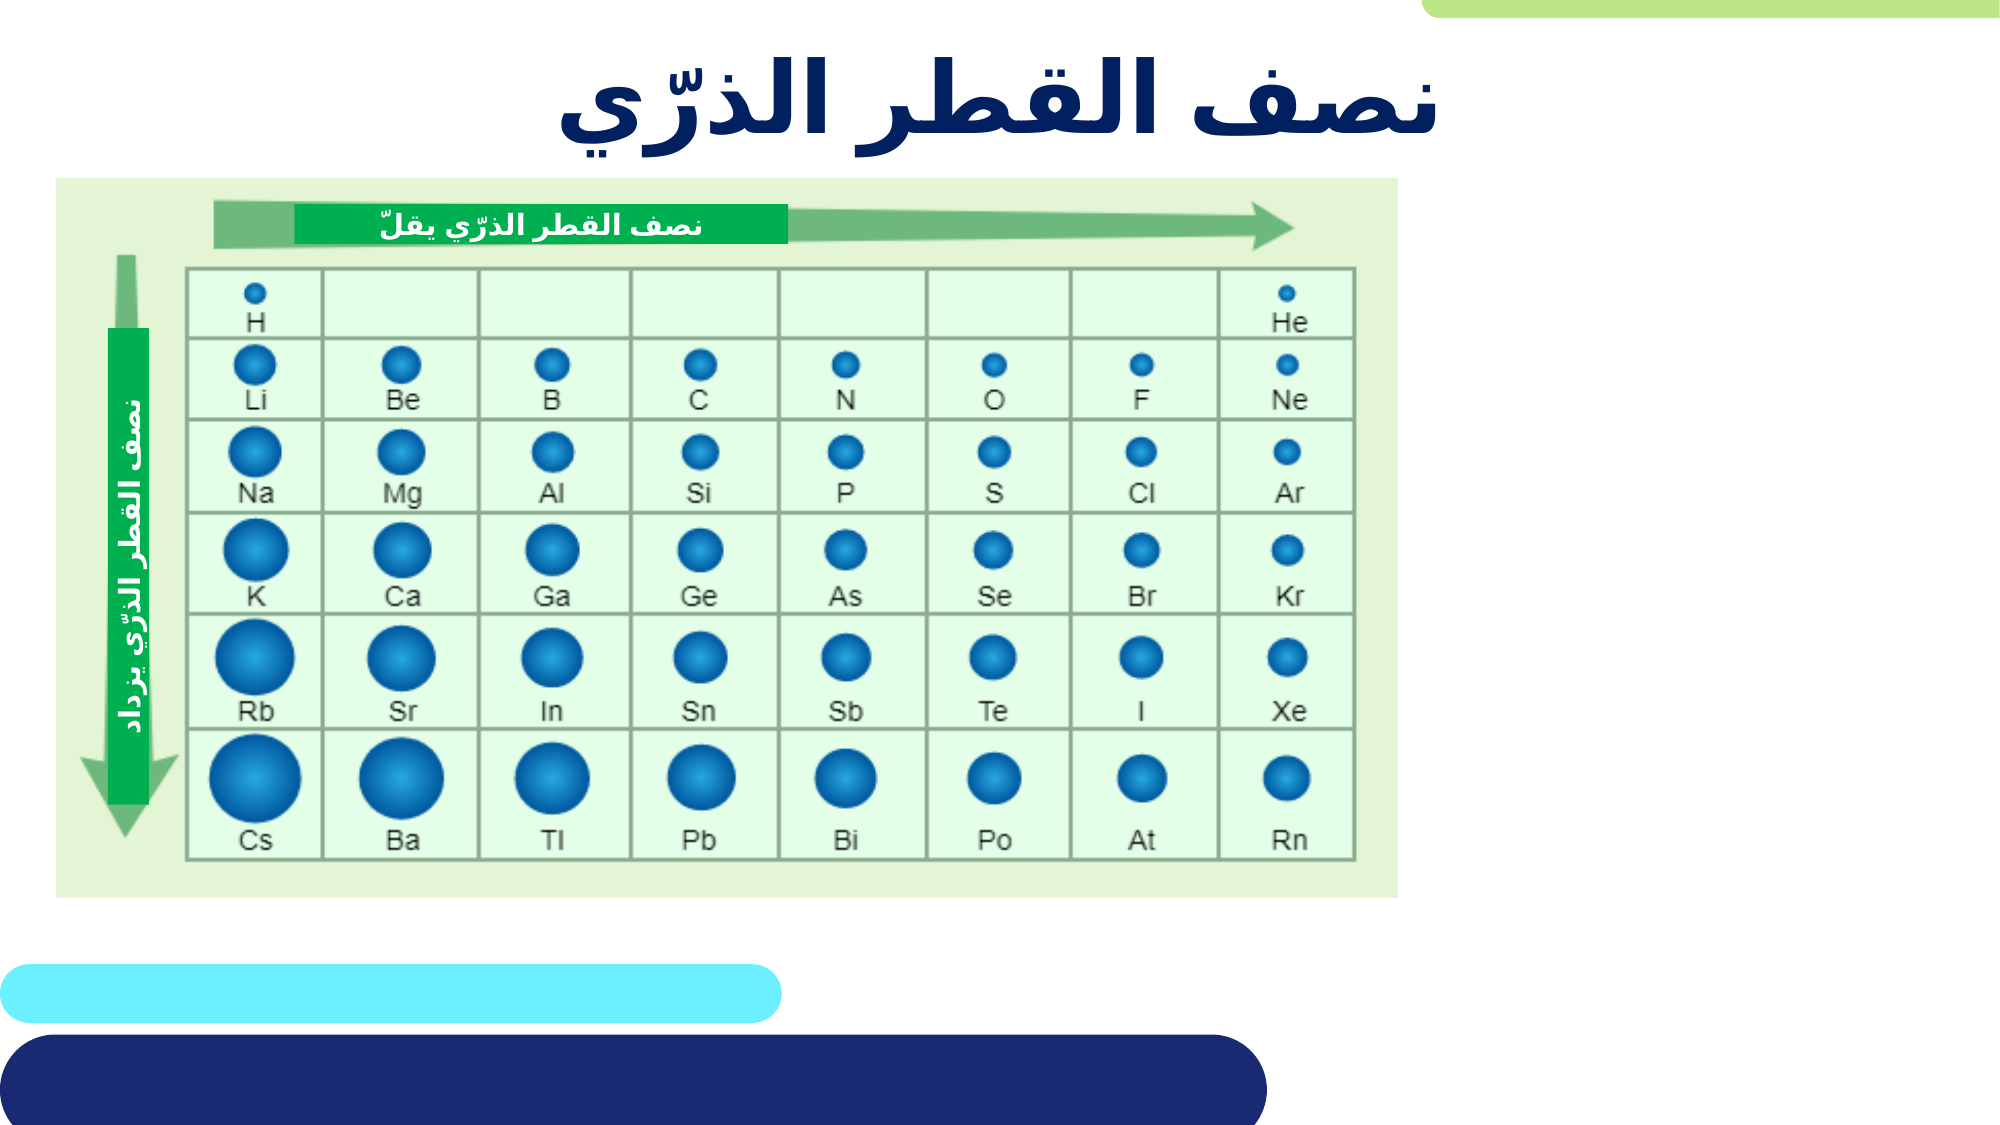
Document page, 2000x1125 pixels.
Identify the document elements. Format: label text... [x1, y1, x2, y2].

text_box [56, 177, 1399, 898]
title نصف القطر الذرّي [84, 34, 1916, 154]
